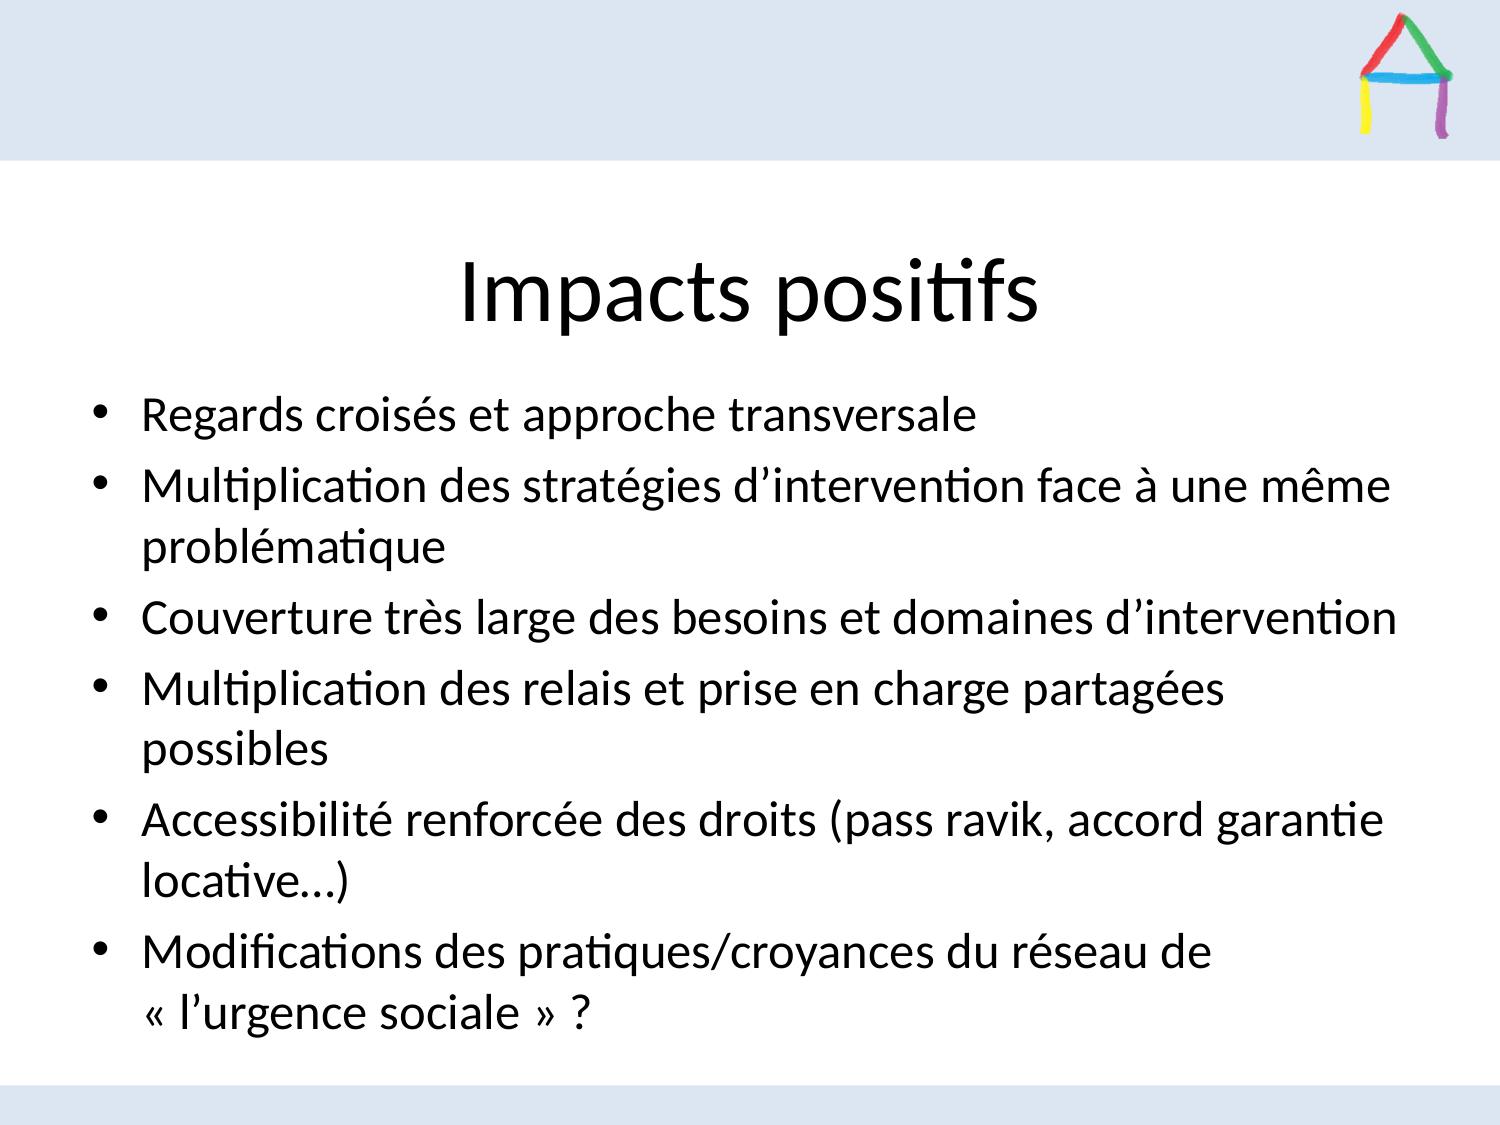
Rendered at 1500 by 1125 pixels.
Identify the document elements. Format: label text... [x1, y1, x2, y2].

title Impacts positifs [75, 196, 1425, 374]
list Regards croisés et approche transversale Multiplication des stratégies d’intervention face à une même problématique Couverture très large des besoins et domaines d’intervention Multiplication des relais et prise en charge partagées possibles Accessibilité renforcée des droits (pass ravik, accord garantie locative…) Modifications des pratiques/croyances du réseau de « l’urgence sociale » ? [76, 373, 1427, 1053]
picture [1352, 7, 1465, 141]
